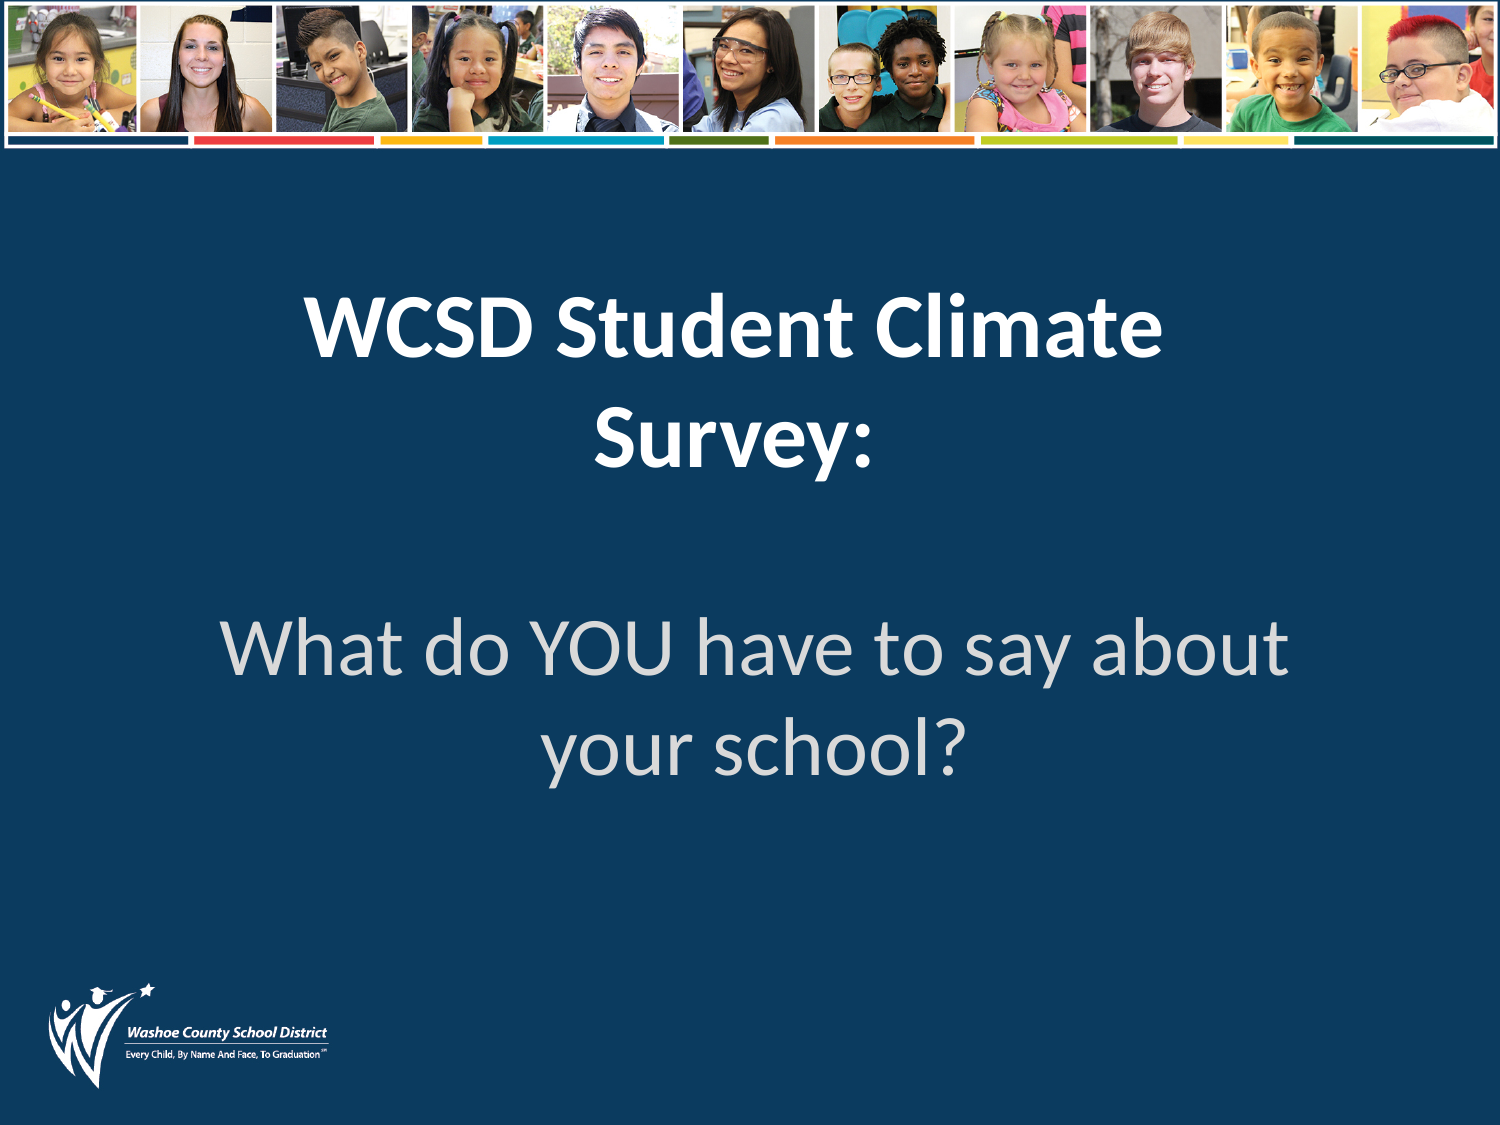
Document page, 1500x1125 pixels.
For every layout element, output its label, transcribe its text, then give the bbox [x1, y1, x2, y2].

text_box What do YOU have to say about your school? [139, 584, 1372, 800]
picture [0, 0, 1500, 1125]
title WCSD Student Climate Survey: [221, 355, 1248, 584]
